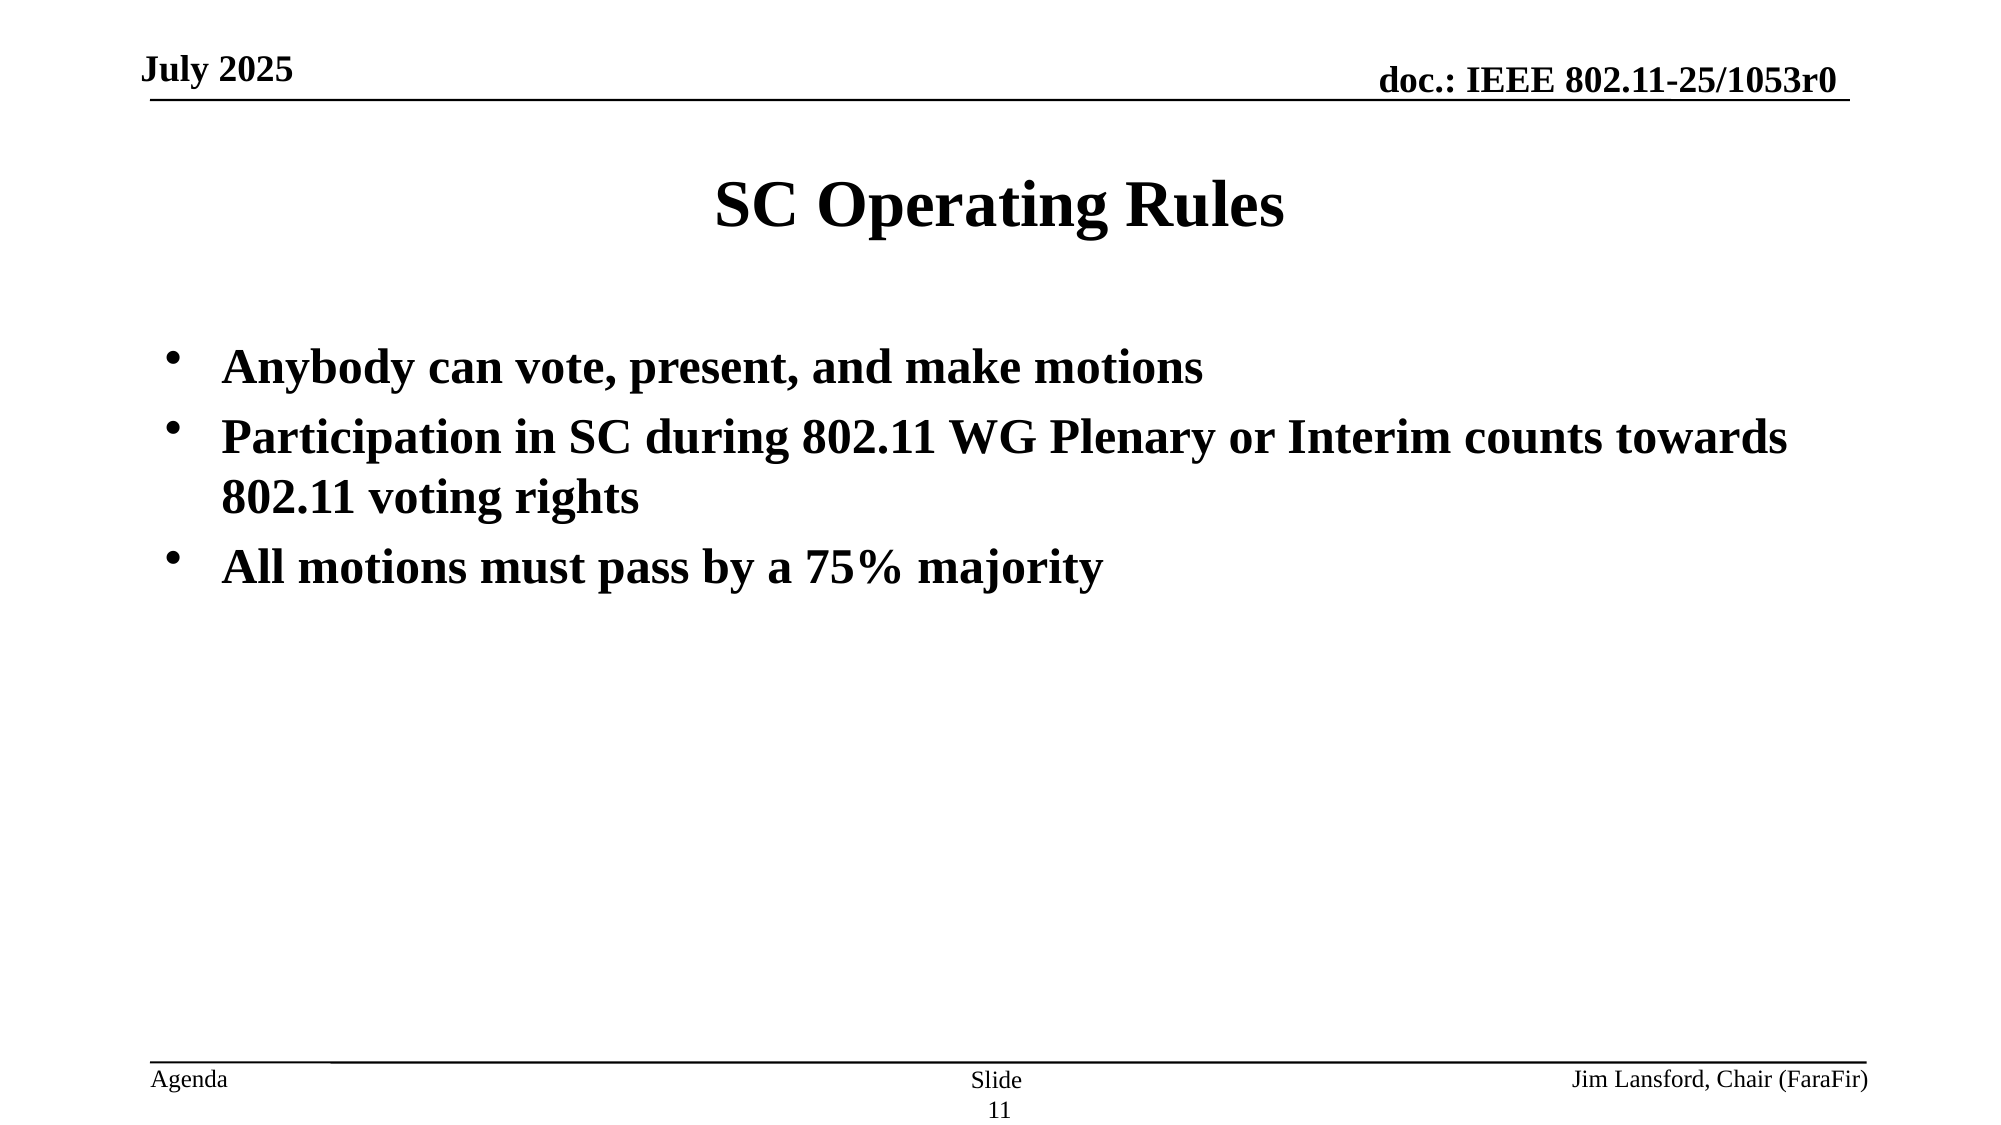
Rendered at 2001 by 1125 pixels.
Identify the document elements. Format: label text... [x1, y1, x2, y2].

slide_number Slide 11 [964, 1063, 1036, 1095]
list Anybody can vote, present, and make motions Participation in SC during 802.11 WG Plenary or Interim counts towards 802.11 voting rights All motions must pass by a 75% majority [149, 326, 1850, 1002]
title SC Operating Rules [150, 112, 1850, 288]
footer Jim Lansford, Chair (FaraFir) [1567, 1061, 1870, 1093]
text_box July 2025 [140, 43, 294, 89]
